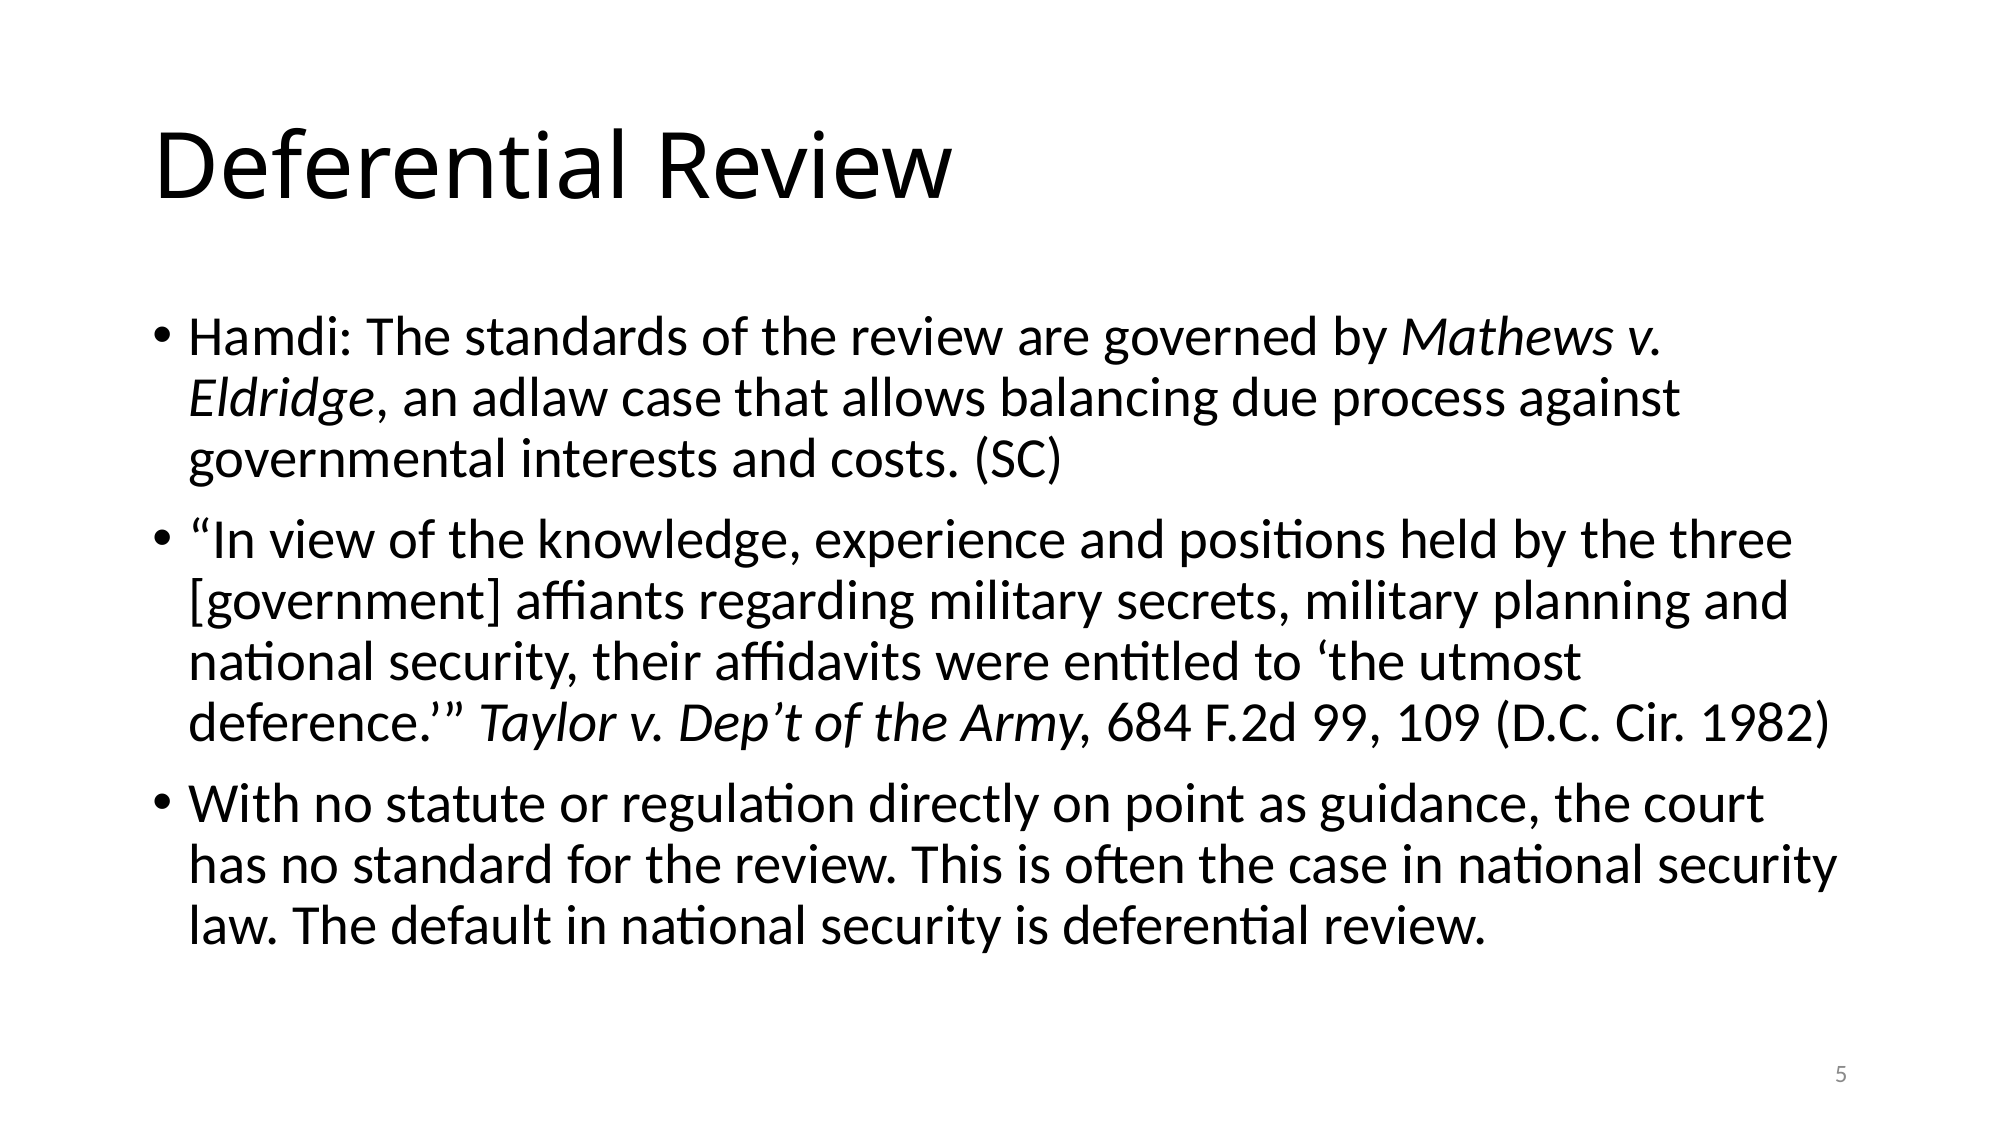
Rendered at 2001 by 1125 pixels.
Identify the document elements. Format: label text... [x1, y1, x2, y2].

list Hamdi: The standards of the review are governed by Mathews v. Eldridge, an adlaw case that allows balancing due process against governmental interests and costs. (SC) “In view of the knowledge, experience and positions held by the three [government] affiants regarding military secrets, military planning and national security, their affidavits were entitled to ‘the utmost deference.’” Taylor v. Dep’t of the Army, 684 F.2d 99, 109 (D.C. Cir. 1982) With no statute or regulation directly on point as guidance, the court has no standard for the review. This is often the case in national security law. The default in national security is deferential review. [137, 299, 1863, 1014]
title Deferential Review [137, 59, 1863, 278]
slide_number 5 [1412, 1042, 1863, 1103]
